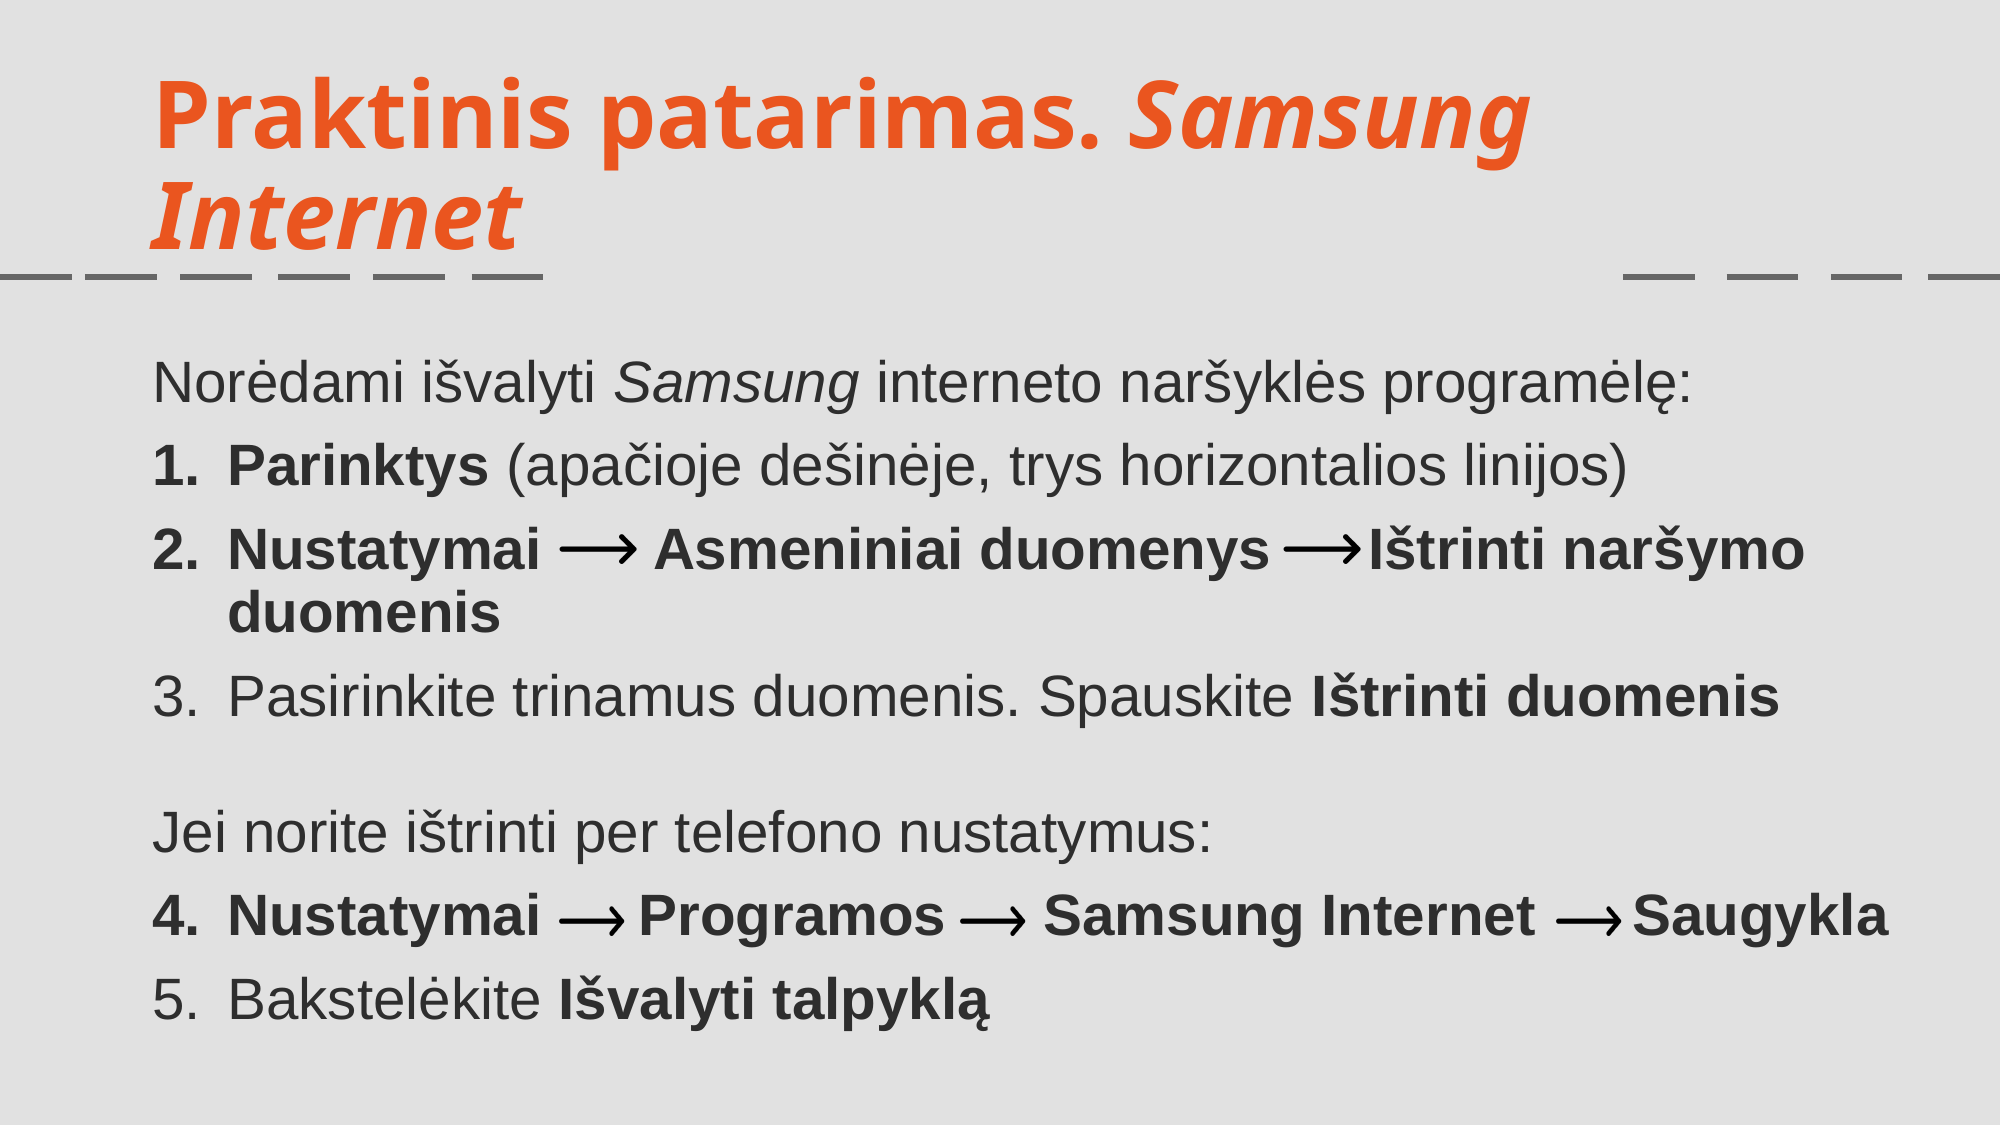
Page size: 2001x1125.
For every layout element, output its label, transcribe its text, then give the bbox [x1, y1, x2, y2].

picture [556, 879, 627, 963]
picture [1279, 507, 1364, 592]
title Praktinis patarimas. Samsung Internet [137, 59, 1863, 278]
picture [956, 879, 1028, 963]
picture [556, 507, 641, 592]
picture [1553, 879, 1624, 963]
list Norėdami išvalyti Samsung interneto naršyklės programėlę: Parinktys (apačioje dešinėje, trys horizontalios linijos) Nustatymai Asmeniniai duomenys Ištrinti naršymo duomenis Pasirinkite trinamus duomenis. Spauskite Ištrinti duomenis Jei norite ištrinti per telefono nustatymus: Nustatymai Programos Samsung Internet Saugykla Bakstelėkite Išvalyti talpyklą [137, 344, 1917, 1094]
